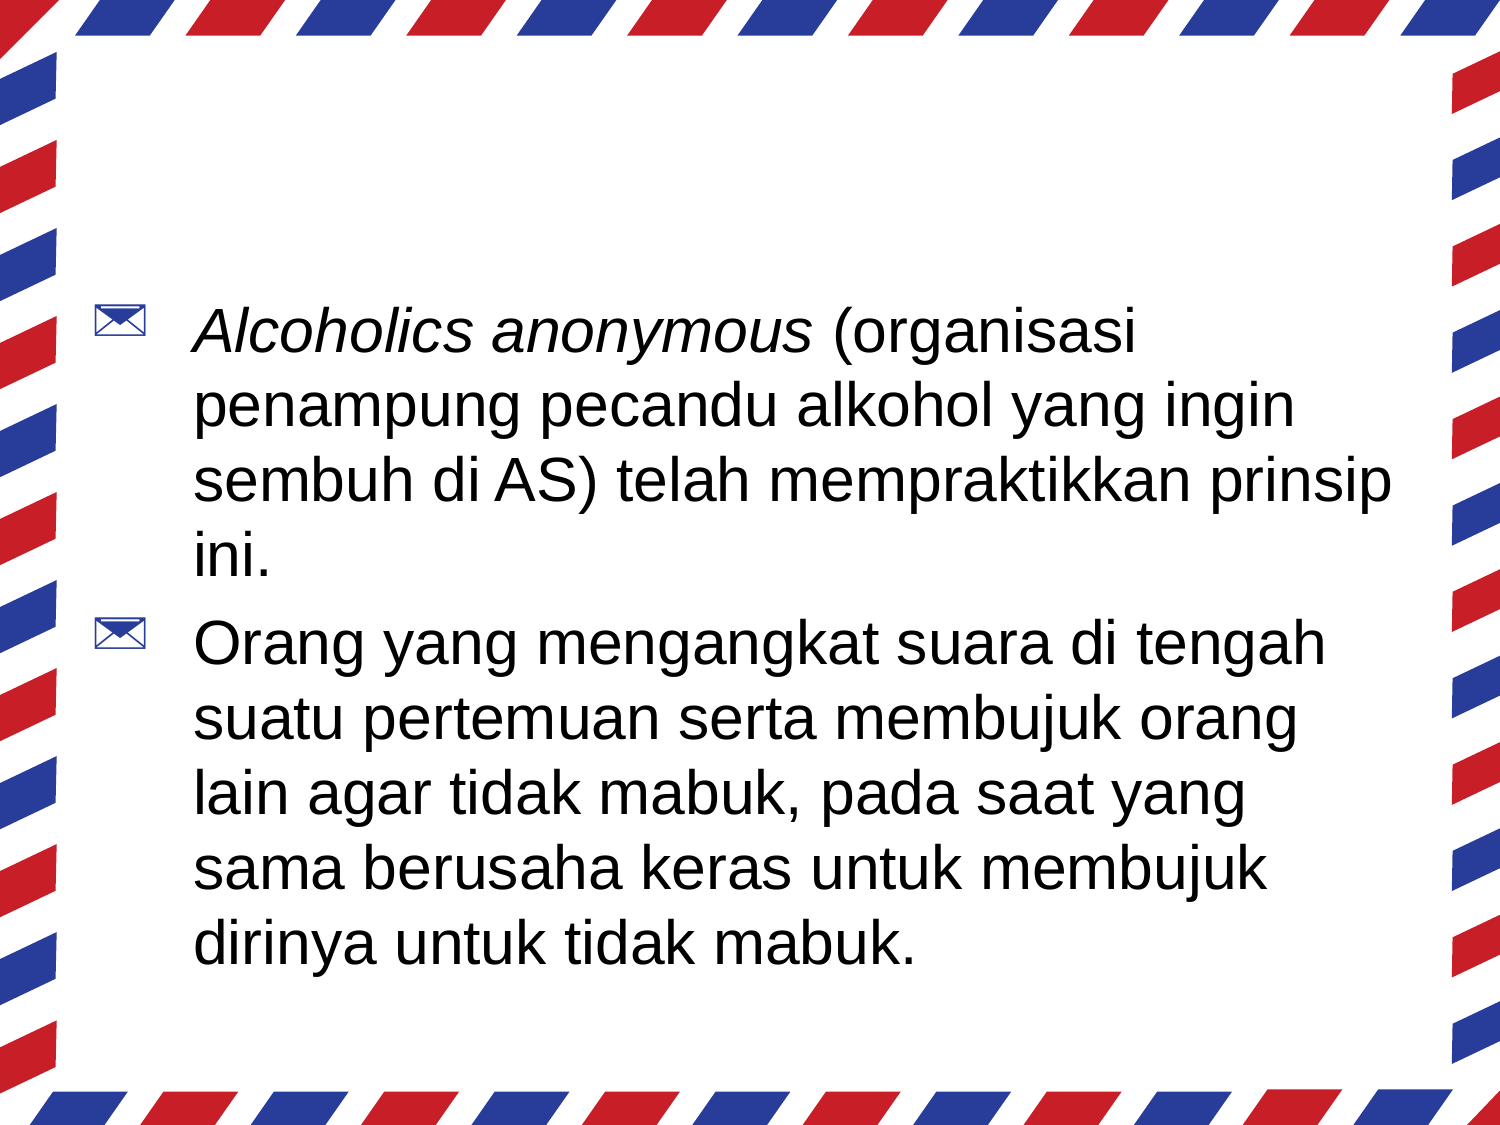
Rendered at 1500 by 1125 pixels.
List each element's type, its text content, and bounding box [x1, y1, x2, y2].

list Alcoholics anonymous (organisasi penampung pecandu alkohol yang ingin sembuh di AS) telah mempraktikkan prinsip ini. Orang yang mengangkat suara di tengah suatu pertemuan serta membujuk orang lain agar tidak mabuk, pada saat yang sama berusaha keras untuk membujuk dirinya untuk tidak mabuk. [74, 281, 1426, 1025]
